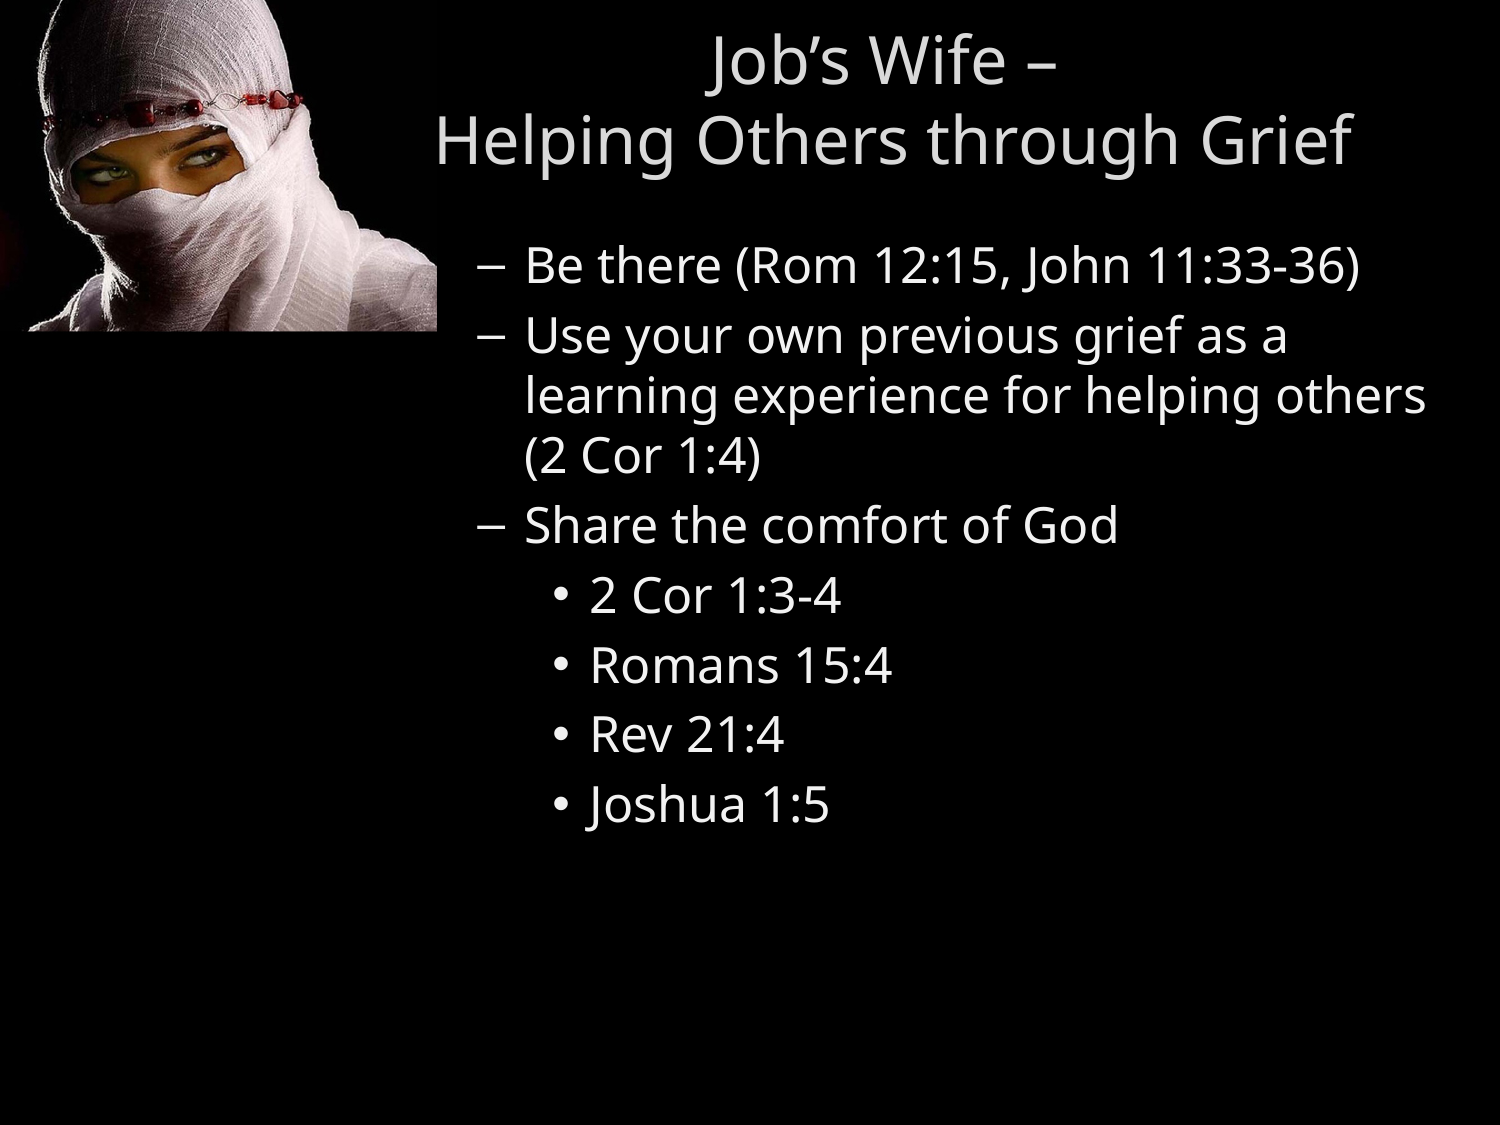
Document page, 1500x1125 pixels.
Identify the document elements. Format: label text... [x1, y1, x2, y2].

picture [0, 0, 1500, 1125]
text_box Job’s Wife – Helping Others through Grief [299, 10, 1488, 186]
text_box Be there (Rom 12:15, John 11:33-36) Use your own previous grief as a learning experience for helping others (2 Cor 1:4) Share the comfort of God 2 Cor 1:3-4 Romans 15:4 Rev 21:4 Joshua 1:5 [387, 225, 1475, 911]
